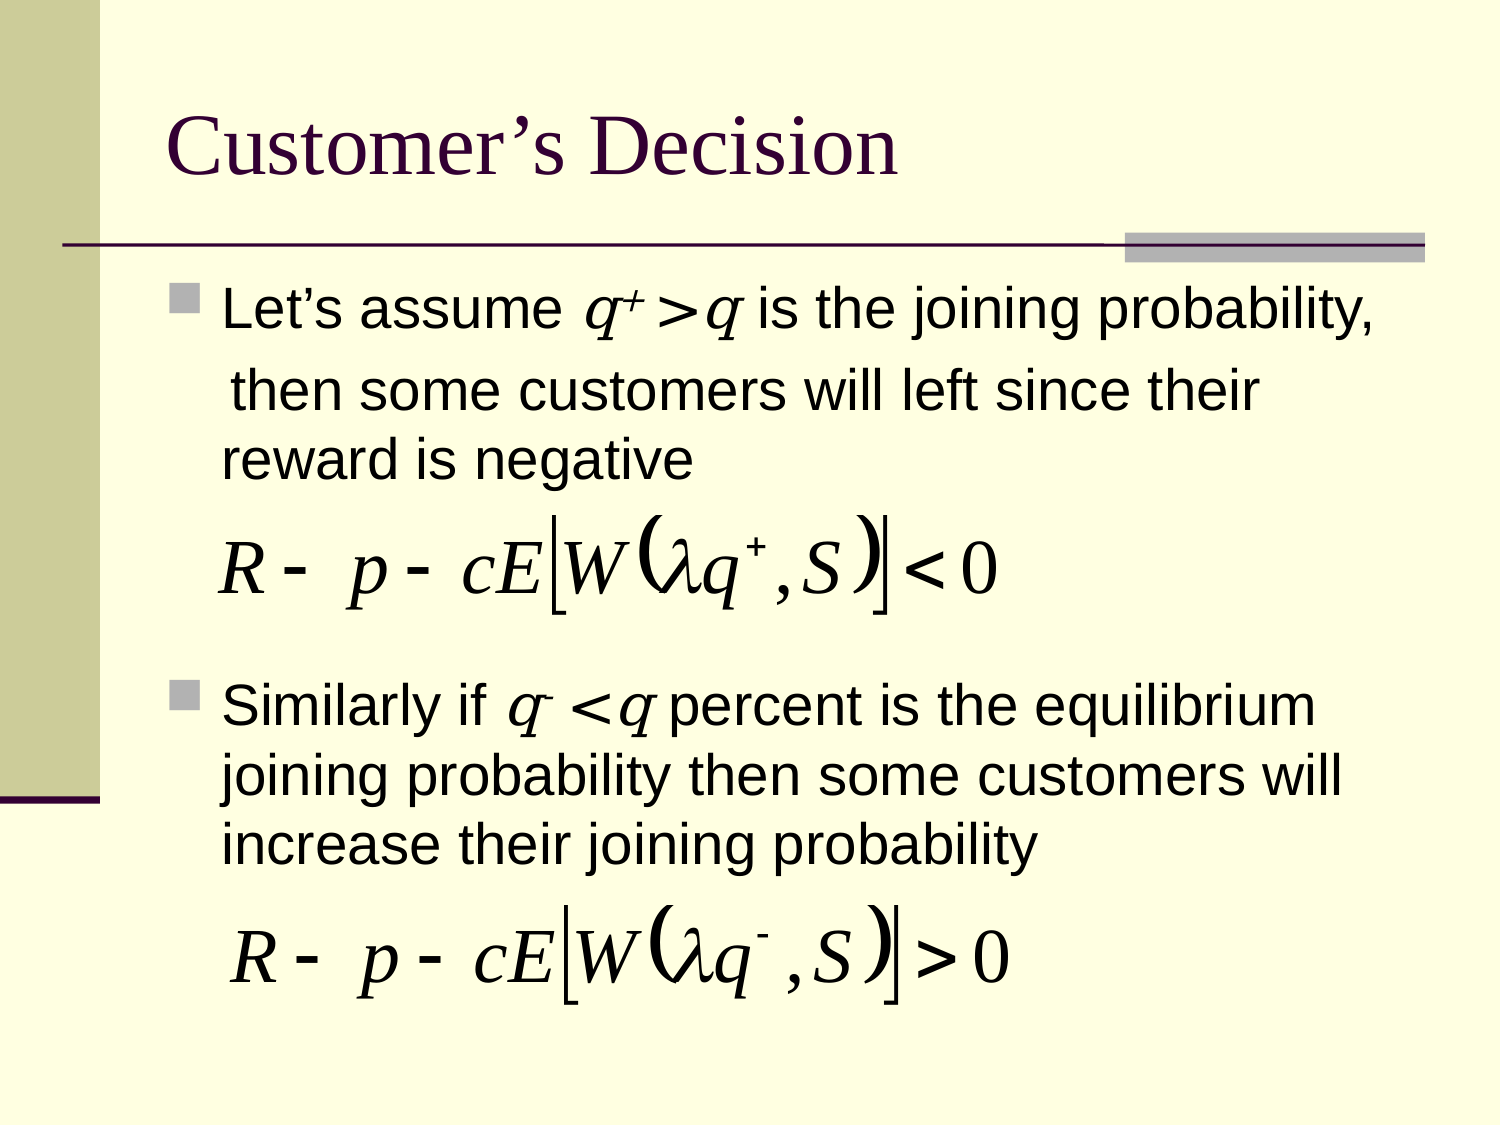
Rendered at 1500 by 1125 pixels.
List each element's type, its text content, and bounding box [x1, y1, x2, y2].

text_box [218, 904, 1025, 1017]
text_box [206, 514, 1008, 627]
title Customer’s Decision [149, 45, 1426, 234]
list Let’s assume q+ >q is the joining probability, then some customers will left since their reward is negative Similarly if q- <q percent is the equilibrium joining probability then some customers will increase their joining probability [149, 262, 1426, 1006]
